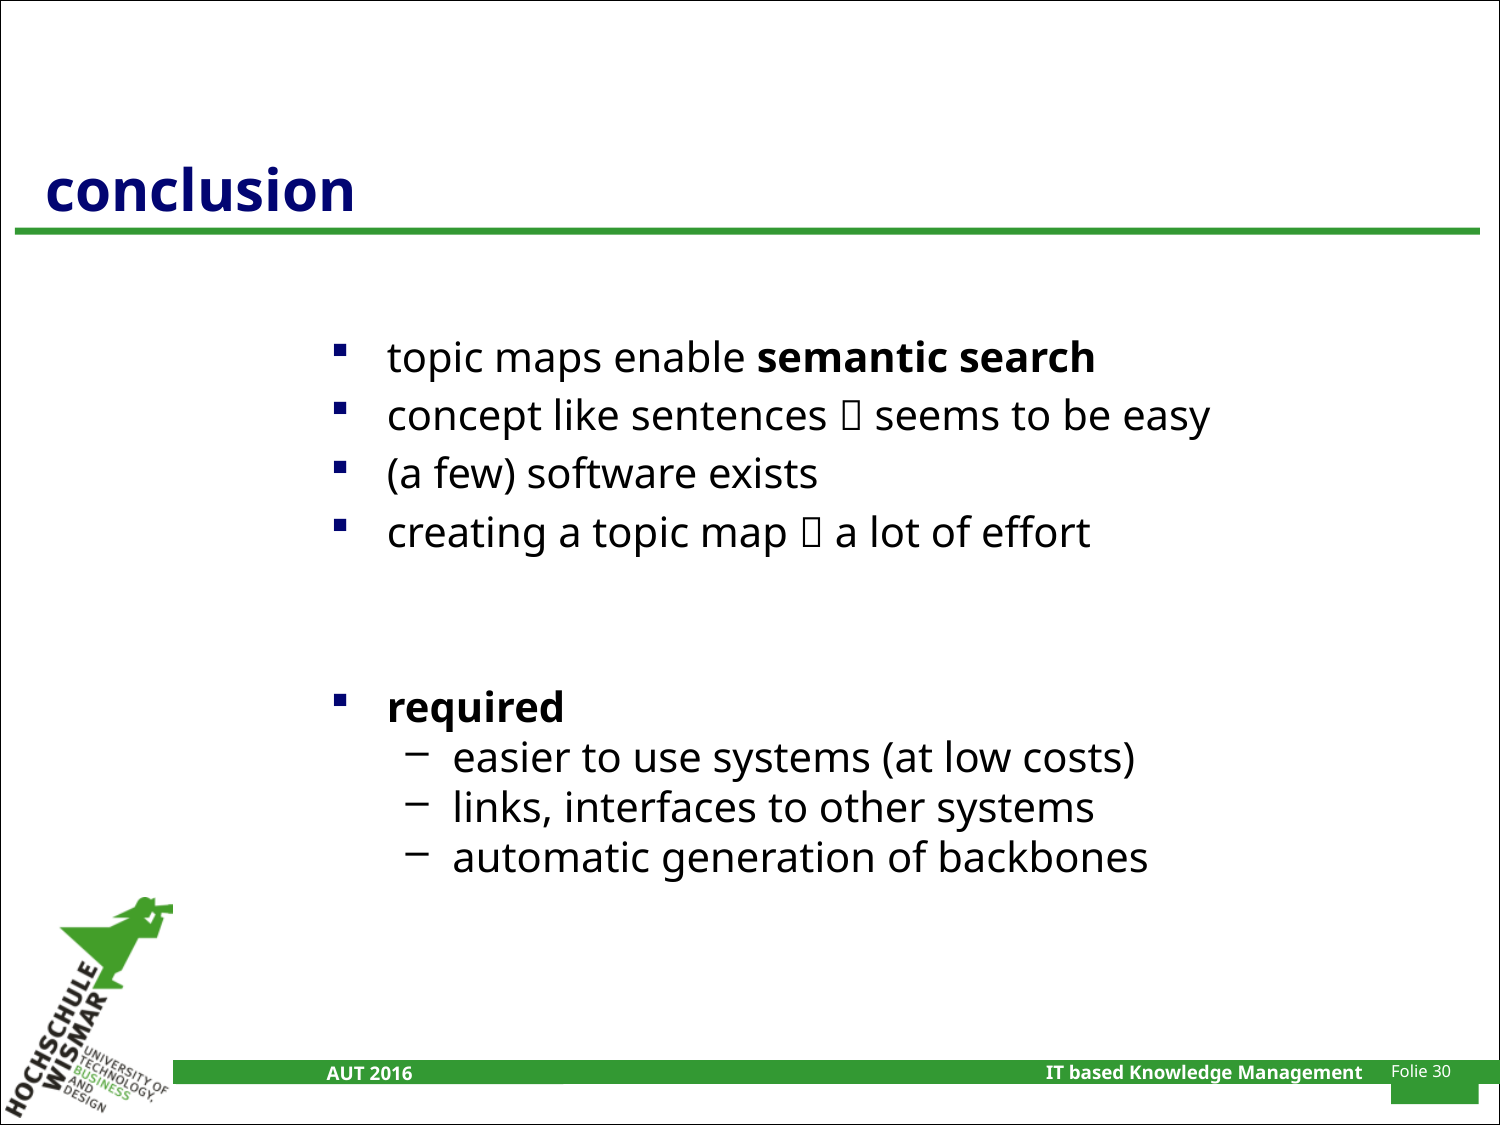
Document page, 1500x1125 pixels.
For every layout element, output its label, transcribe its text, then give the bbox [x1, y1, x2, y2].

title conclusion [45, 152, 1448, 232]
picture [5, 897, 173, 1118]
list topic maps enable semantic search concept like sentences  seems to be easy (a few) software exists creating a topic map  a lot of effort required easier to use systems (at low costs) links, interfaces to other systems automatic generation of backbones [330, 330, 1236, 936]
